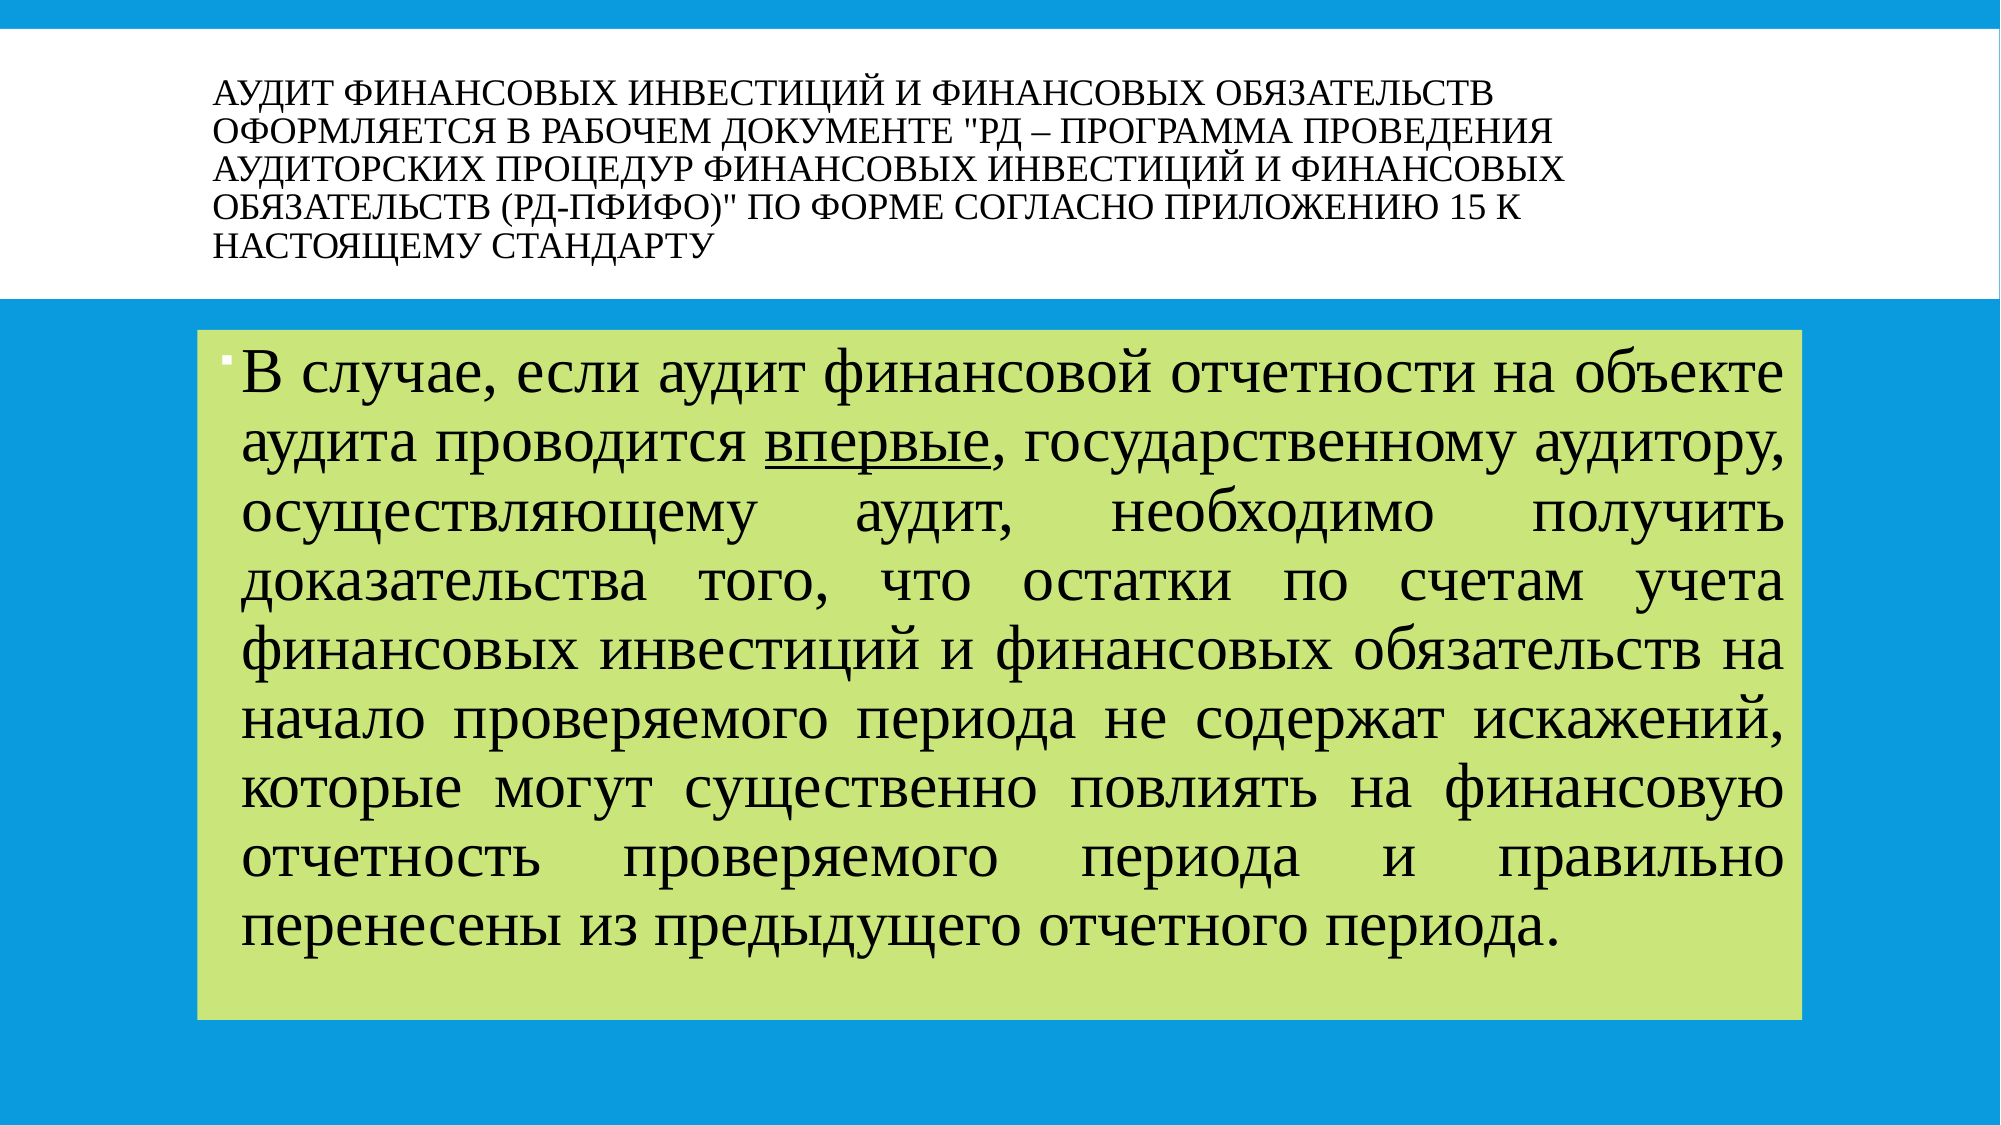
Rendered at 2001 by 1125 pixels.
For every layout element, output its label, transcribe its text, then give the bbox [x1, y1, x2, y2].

title Аудит финансовых инвестиций и финансовых обязательств оформляется в рабочем документе "РД – Программа проведения аудиторских процедур финансовых инвестиций и финансовых обязательств (РД-ПФИФО)" по форме согласно приложению 15 к настоящему Стандарту [197, 46, 1803, 295]
list В случае, если аудит финансовой отчетности на объекте аудита проводится впервые, государственному аудитору, осуществляющему аудит, необходимо получить доказательства того, что остатки по счетам учета финансовых инвестиций и финансовых обязательств на начало проверяемого периода не содержат искажений, которые могут существенно повлиять на финансовую отчетность проверяемого периода и правильно перенесены из предыдущего отчетного периода. [197, 329, 1803, 1020]
